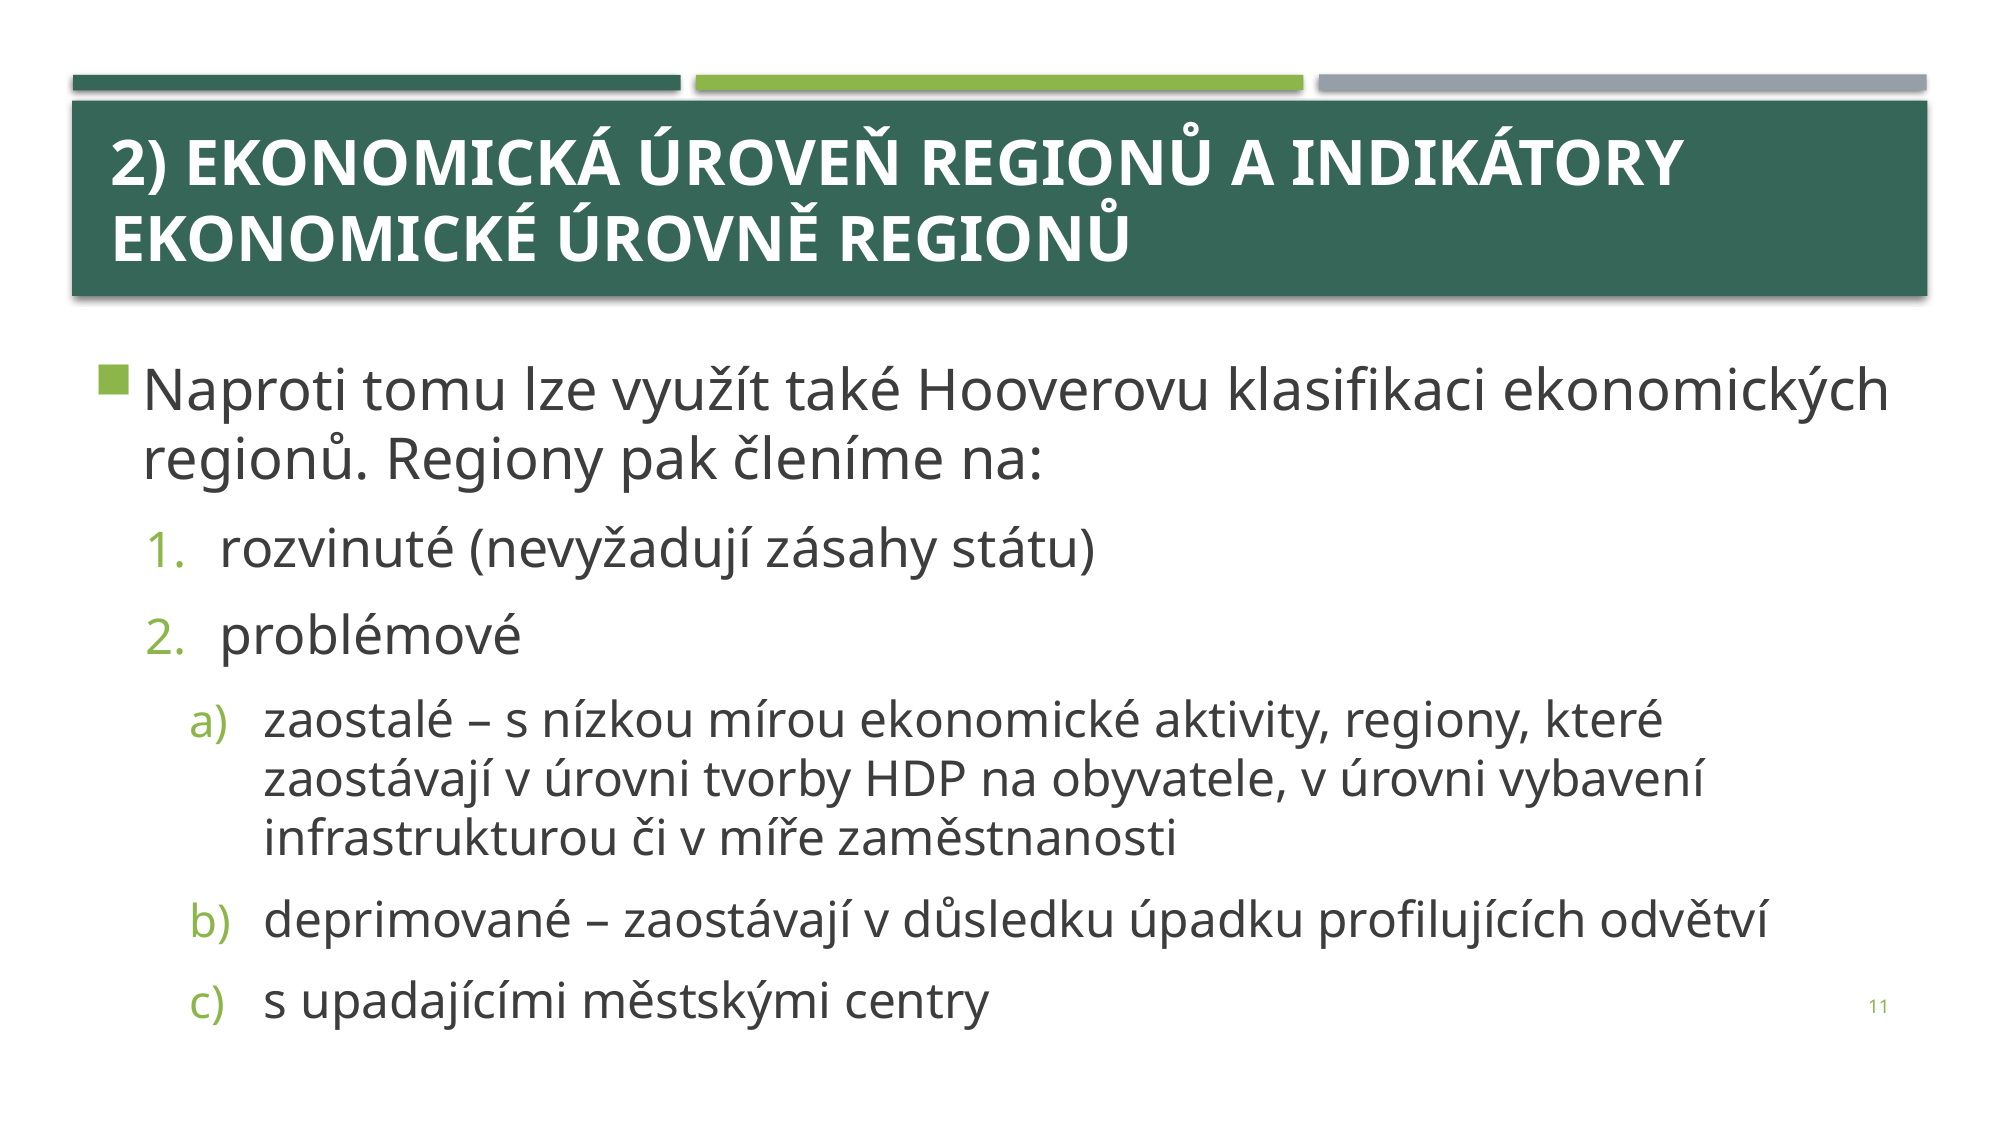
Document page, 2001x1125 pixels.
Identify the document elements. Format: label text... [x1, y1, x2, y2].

slide_number 11 [1732, 977, 1905, 1037]
list Naproti tomu lze využít také Hooverovu klasifikaci ekonomických regionů. Regiony pak členíme na: rozvinuté (nevyžadují zásahy státu) problémové zaostalé – s nízkou mírou ekonomické aktivity, regiony, které zaostávají v úrovni tvorby HDP na obyvatele, v úrovni vybavení infrastrukturou či v míře zaměstnanosti deprimované – zaostávají v důsledku úpadku profilujících odvětví s upadajícími městskými centry [78, 344, 1921, 1037]
title 2) Ekonomická úroveň regionů a indikátory ekonomické úrovně regionů [95, 115, 1905, 282]
